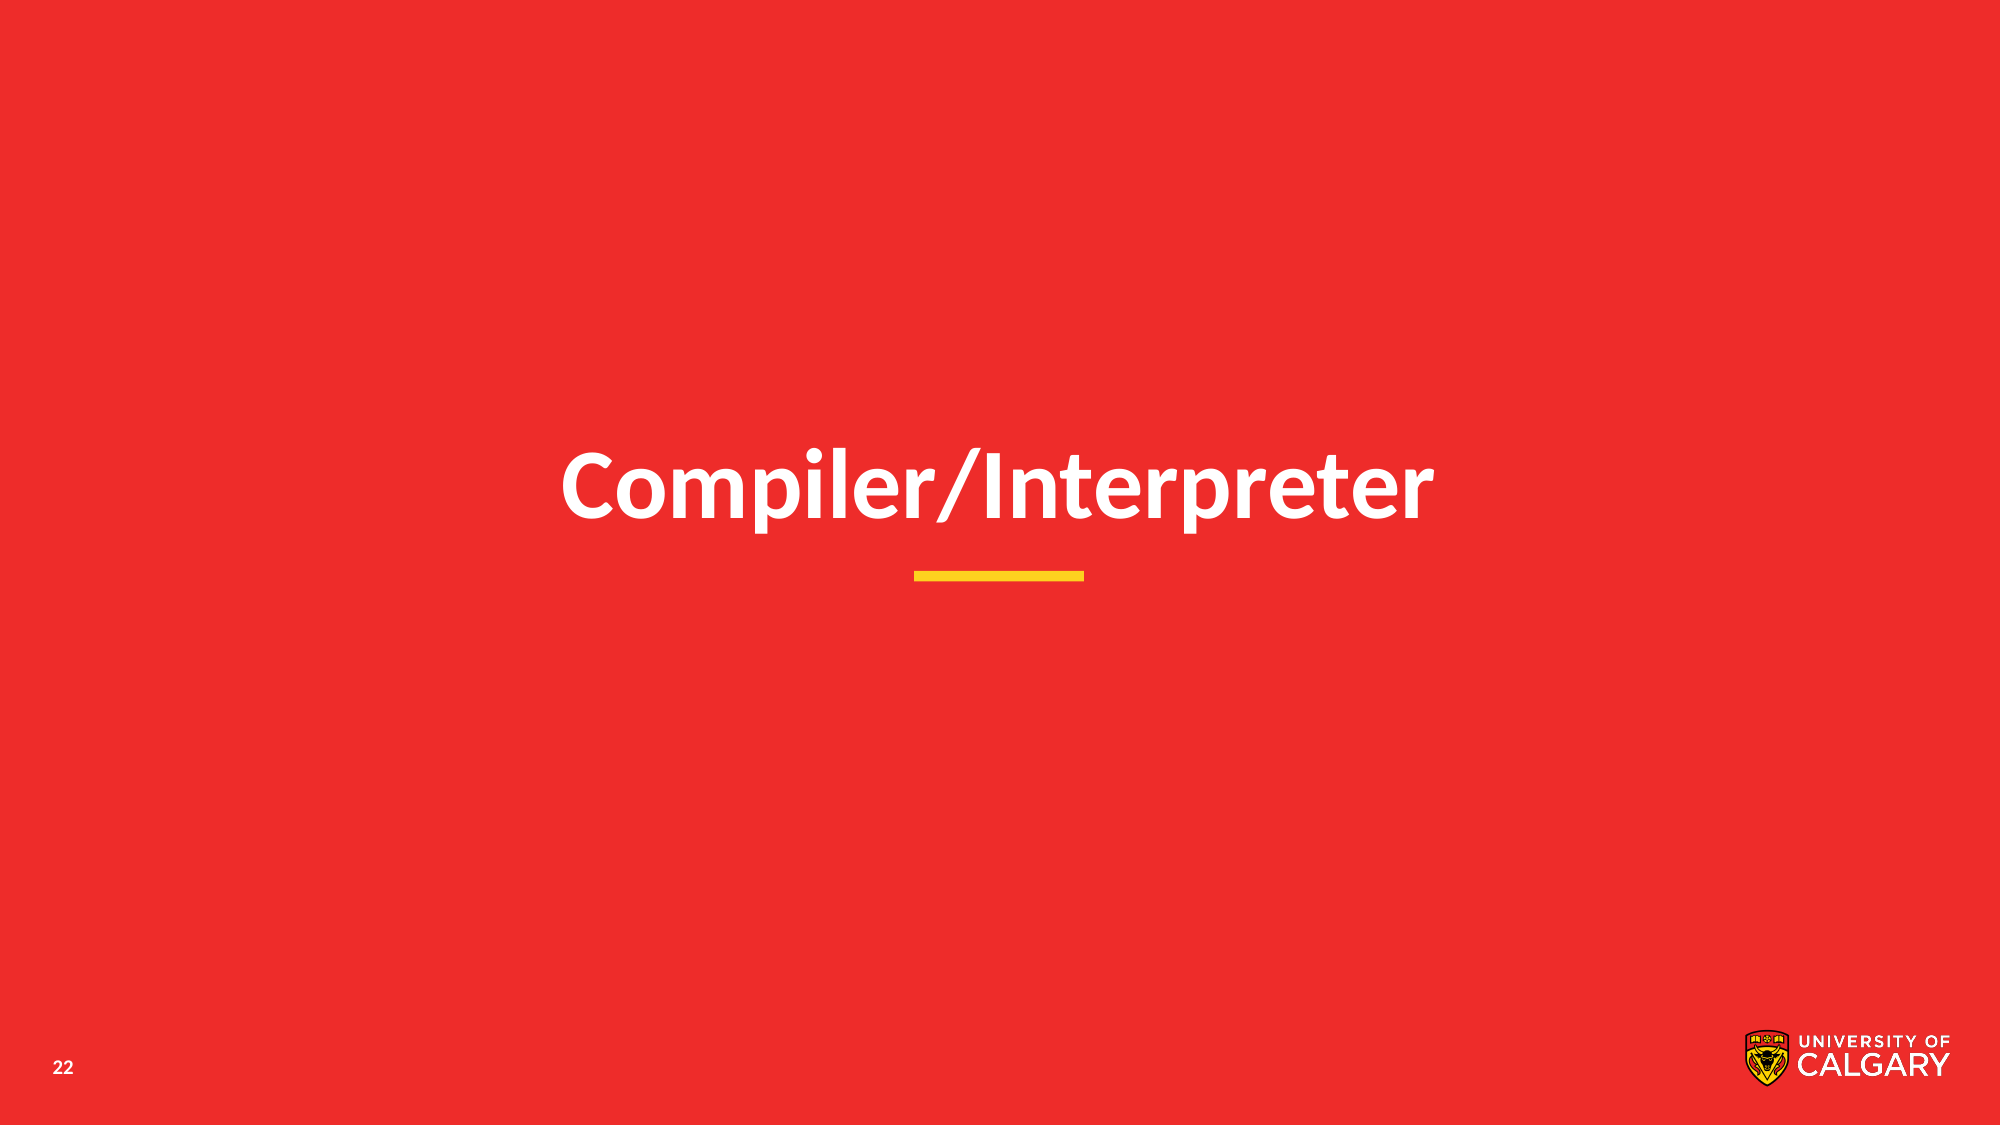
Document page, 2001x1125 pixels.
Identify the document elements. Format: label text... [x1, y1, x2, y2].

title Compiler/Interpreter [136, 301, 1862, 548]
picture [1722, 1012, 1973, 1099]
